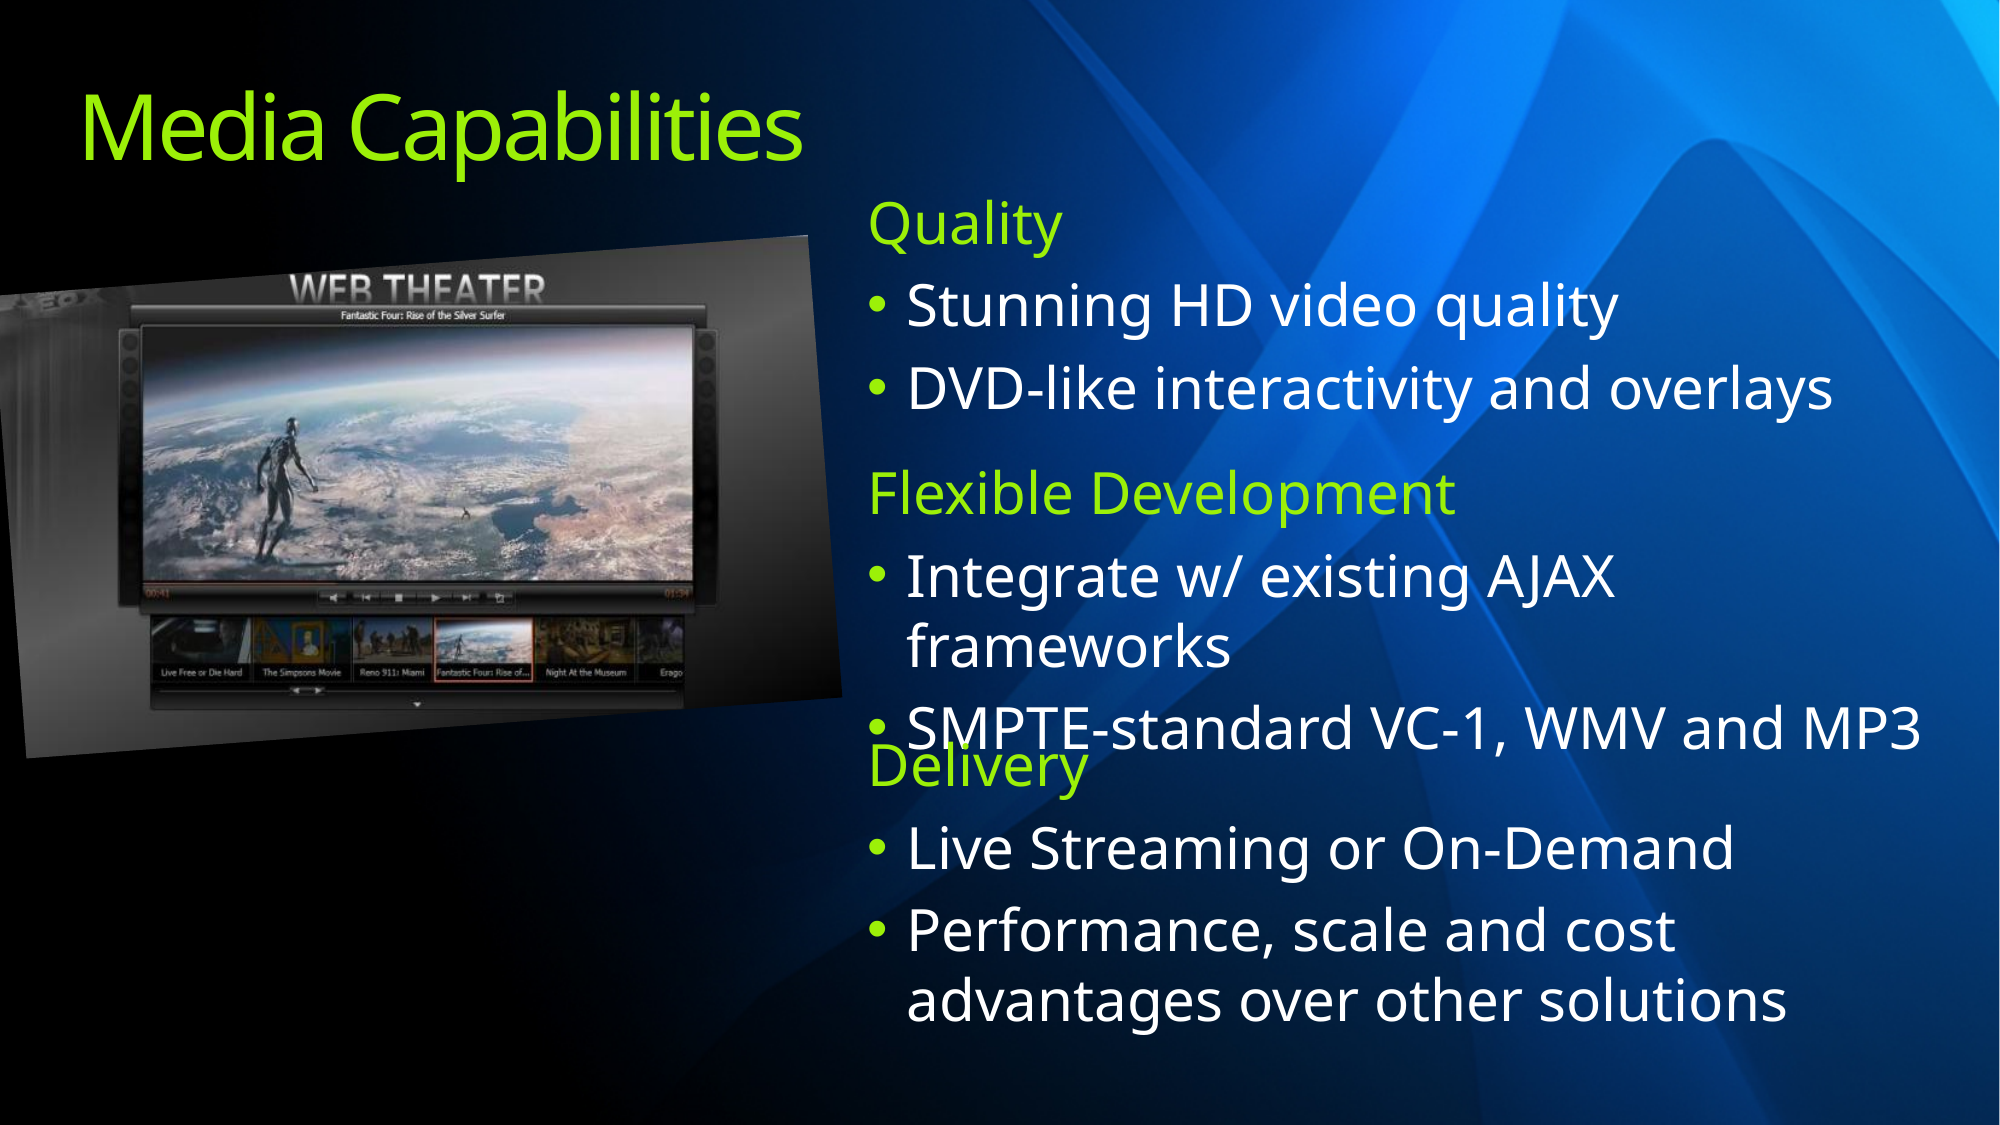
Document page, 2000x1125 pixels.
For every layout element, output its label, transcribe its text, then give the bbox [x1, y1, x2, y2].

title Media Capabilities [77, 81, 1911, 182]
picture [0, 0, 2000, 1125]
list Quality Stunning HD video quality DVD-like interactivity and overlays [867, 185, 1946, 424]
text_box Delivery Live Streaming or On-Demand Performance, scale and cost advantages over other solutions [867, 728, 1946, 1034]
text_box Flexible Development Integrate w/ existing AJAX frameworks SMPTE-standard VC-1, WMV and MP3 [867, 456, 1946, 728]
